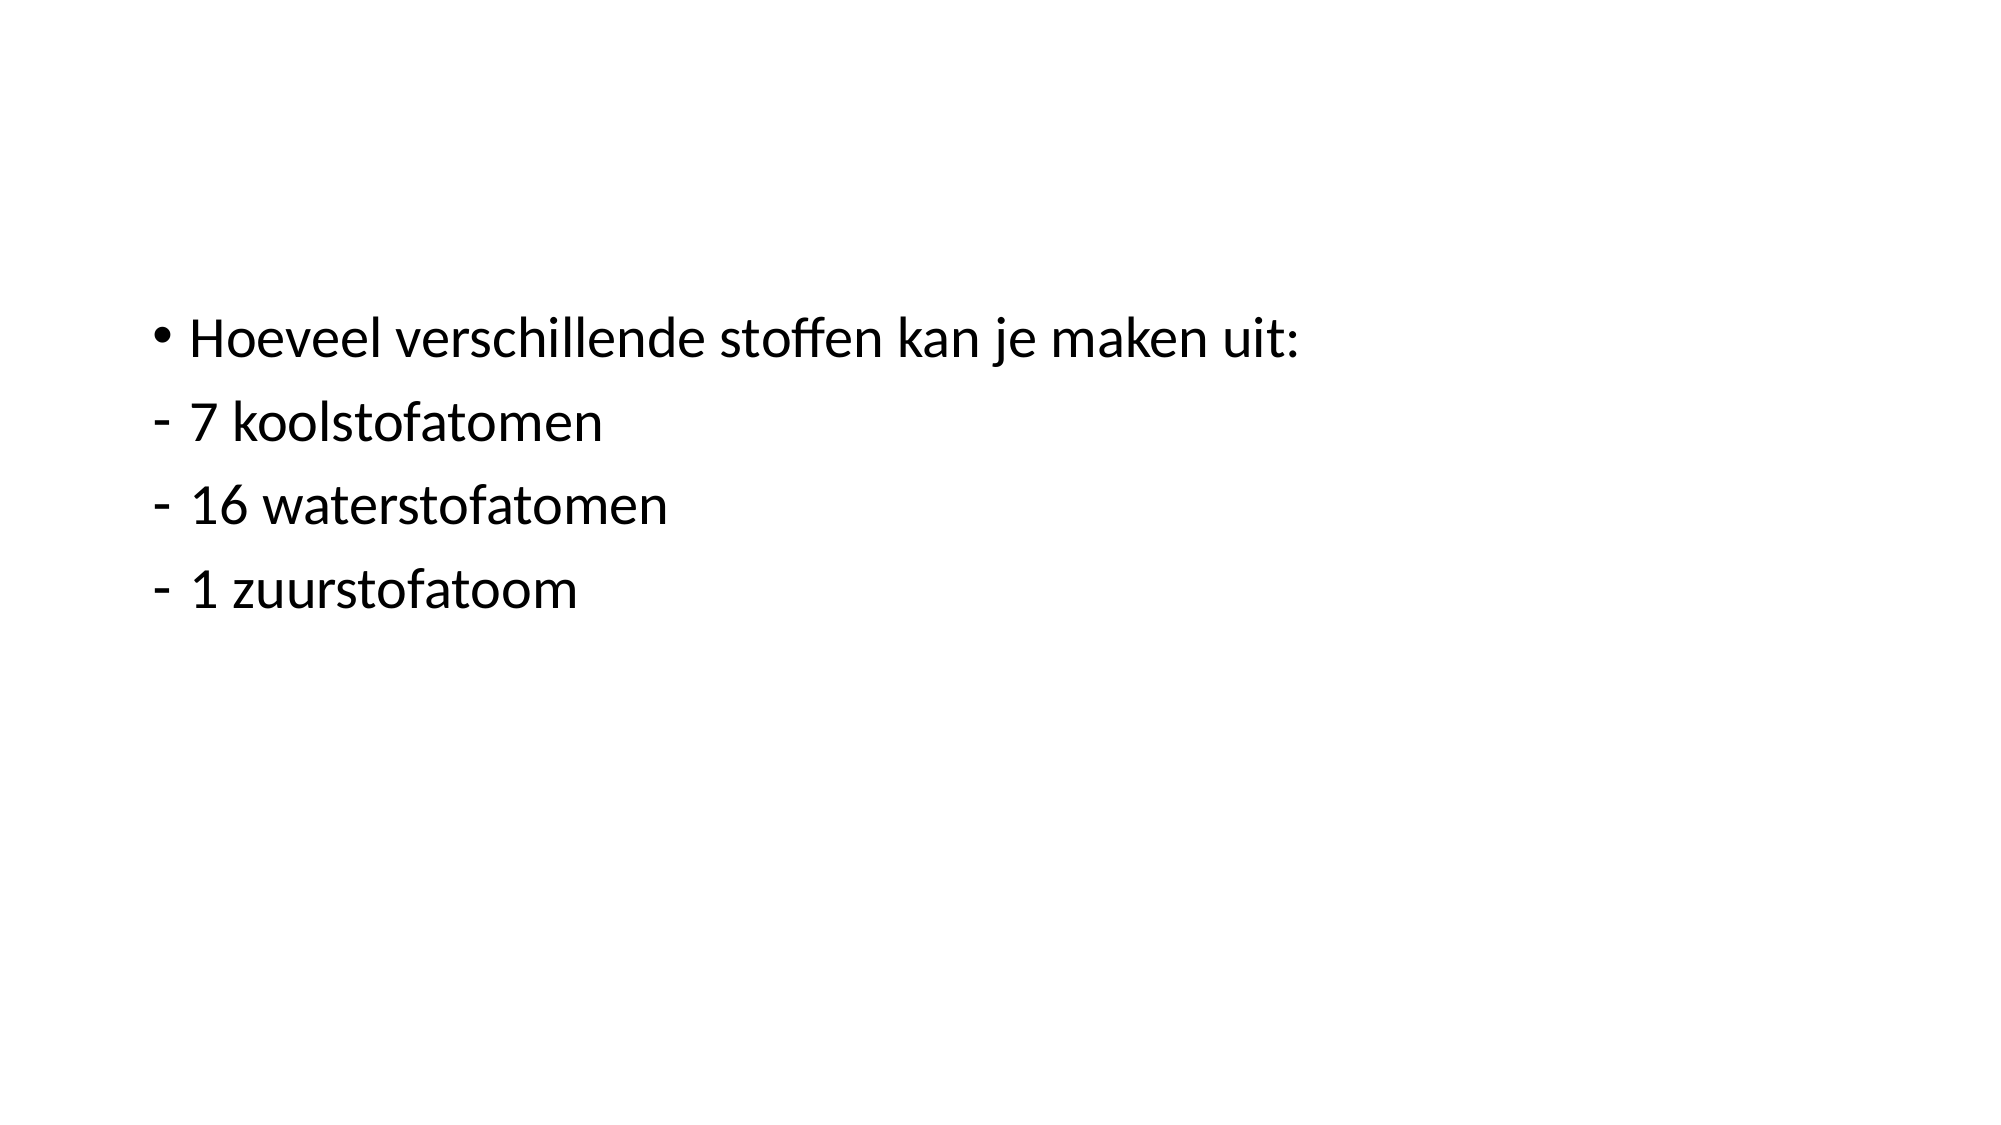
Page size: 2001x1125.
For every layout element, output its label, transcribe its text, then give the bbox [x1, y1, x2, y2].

list Hoeveel verschillende stoffen kan je maken uit: 7 koolstofatomen 16 waterstofatomen 1 zuurstofatoom [137, 299, 1863, 1014]
